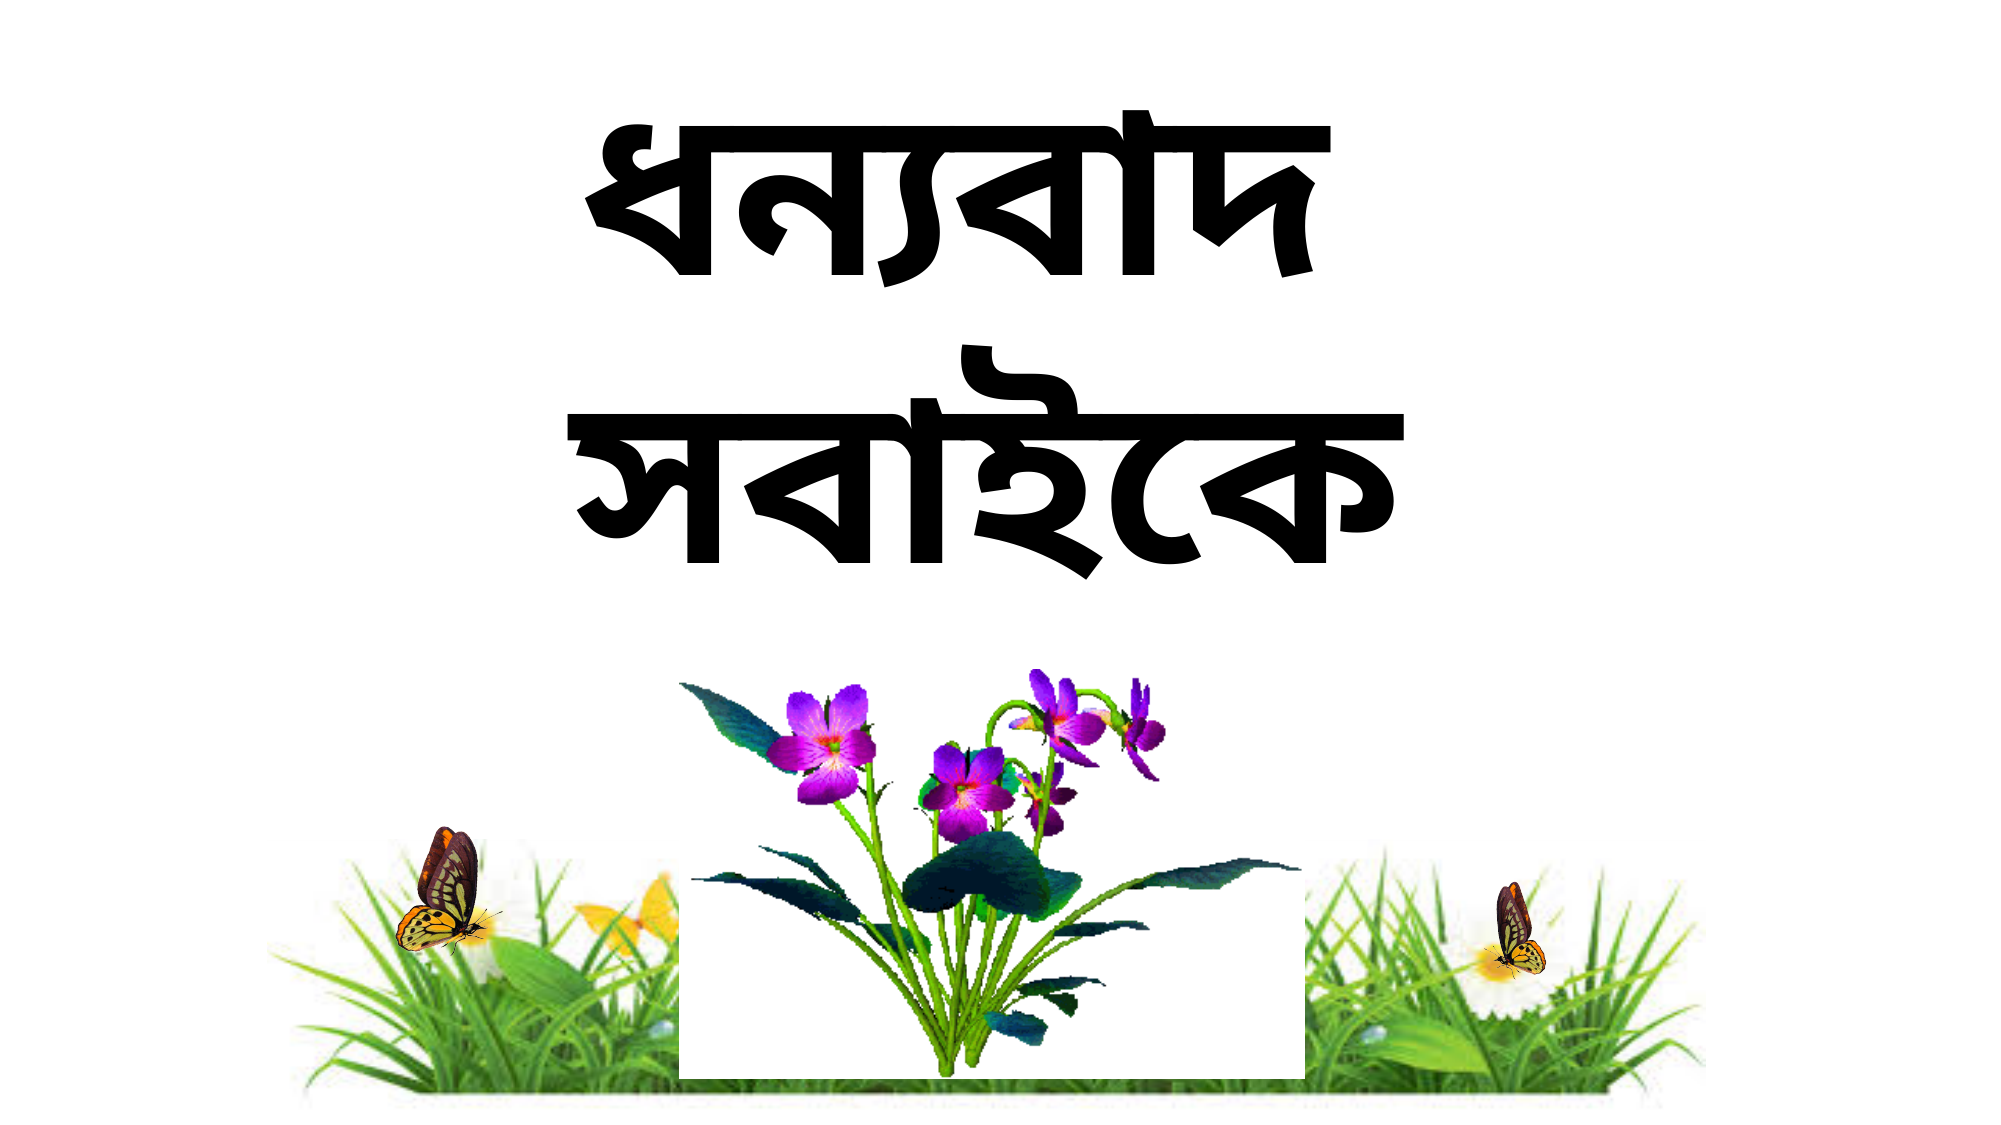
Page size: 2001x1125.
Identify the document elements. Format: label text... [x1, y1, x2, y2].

text_box ধন্যবাদ সবাইকে [271, 170, 1701, 477]
picture [267, 669, 1706, 1117]
